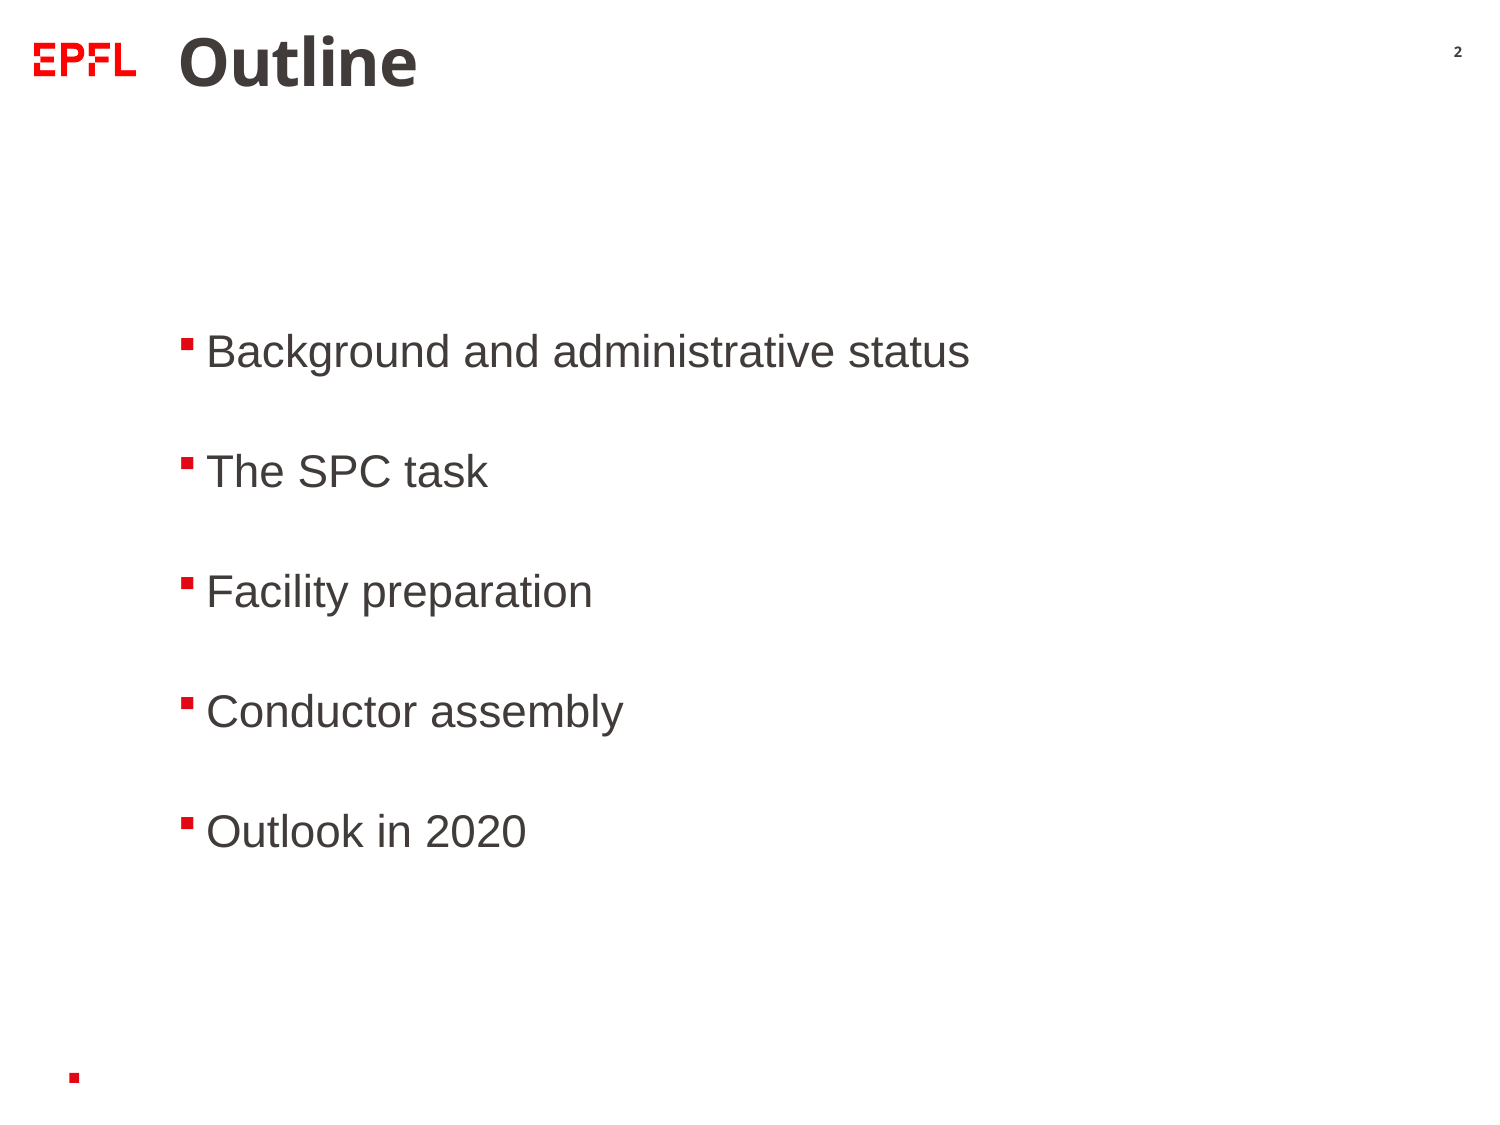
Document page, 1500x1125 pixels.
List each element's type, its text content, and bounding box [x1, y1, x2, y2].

title Outline [148, 28, 1428, 136]
picture [21, 28, 148, 91]
list Background and administrative status The SPC task Facility preparation Conductor assembly Outlook in 2020 [148, 286, 1428, 933]
slide_number 2 [1415, 42, 1500, 79]
